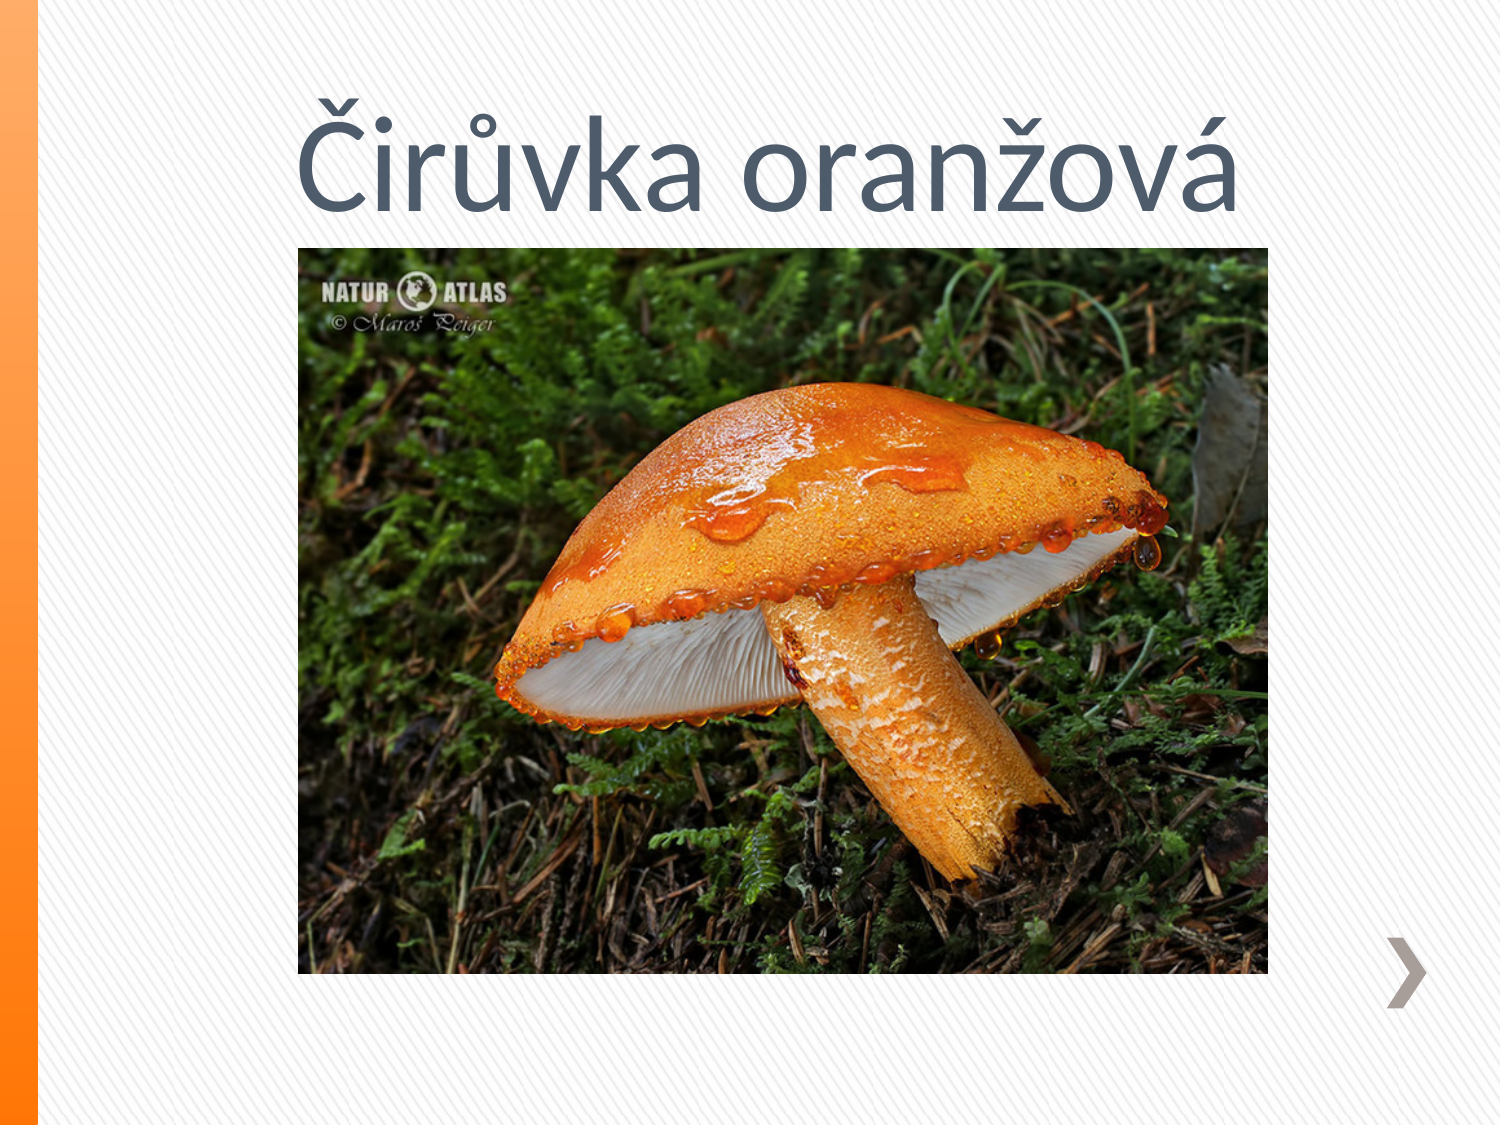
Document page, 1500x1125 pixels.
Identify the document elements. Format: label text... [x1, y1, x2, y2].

text_box Čirůvka oranžová [280, 66, 1290, 247]
picture [298, 247, 1268, 975]
